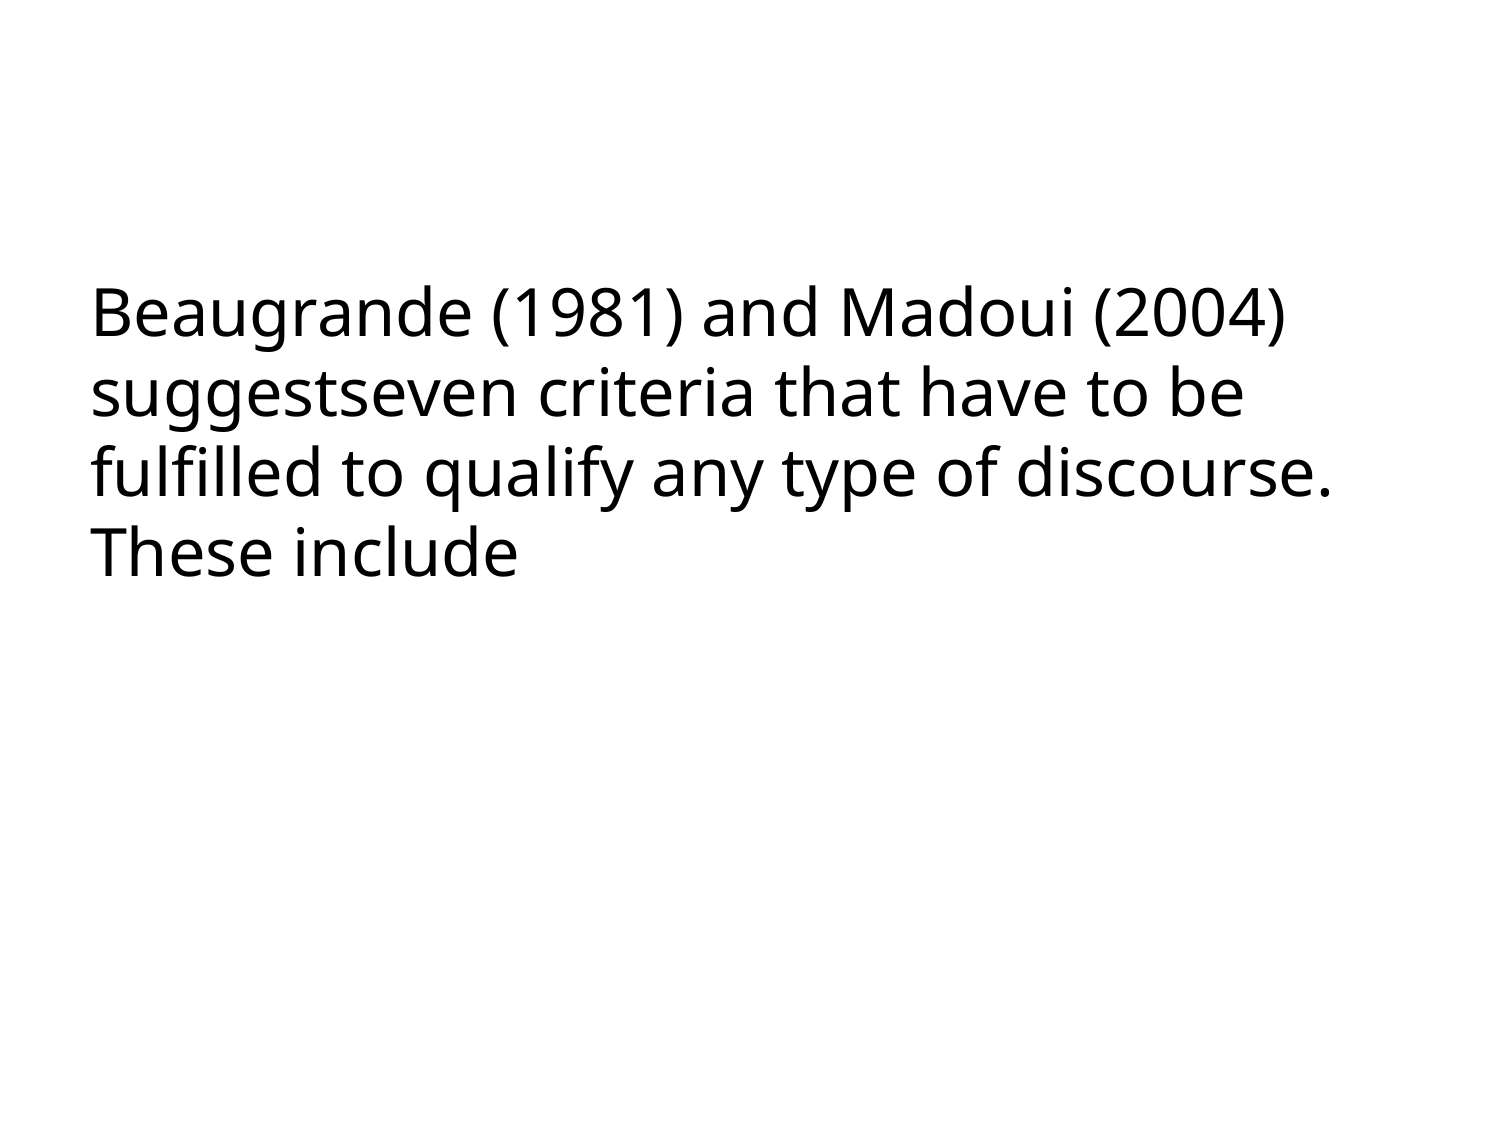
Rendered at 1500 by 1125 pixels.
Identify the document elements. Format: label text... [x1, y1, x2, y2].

list Beaugrande (1981) and Madoui (2004) suggestseven criteria that have to be fulfilled to qualify any type of discourse. These include [75, 262, 1425, 1005]
